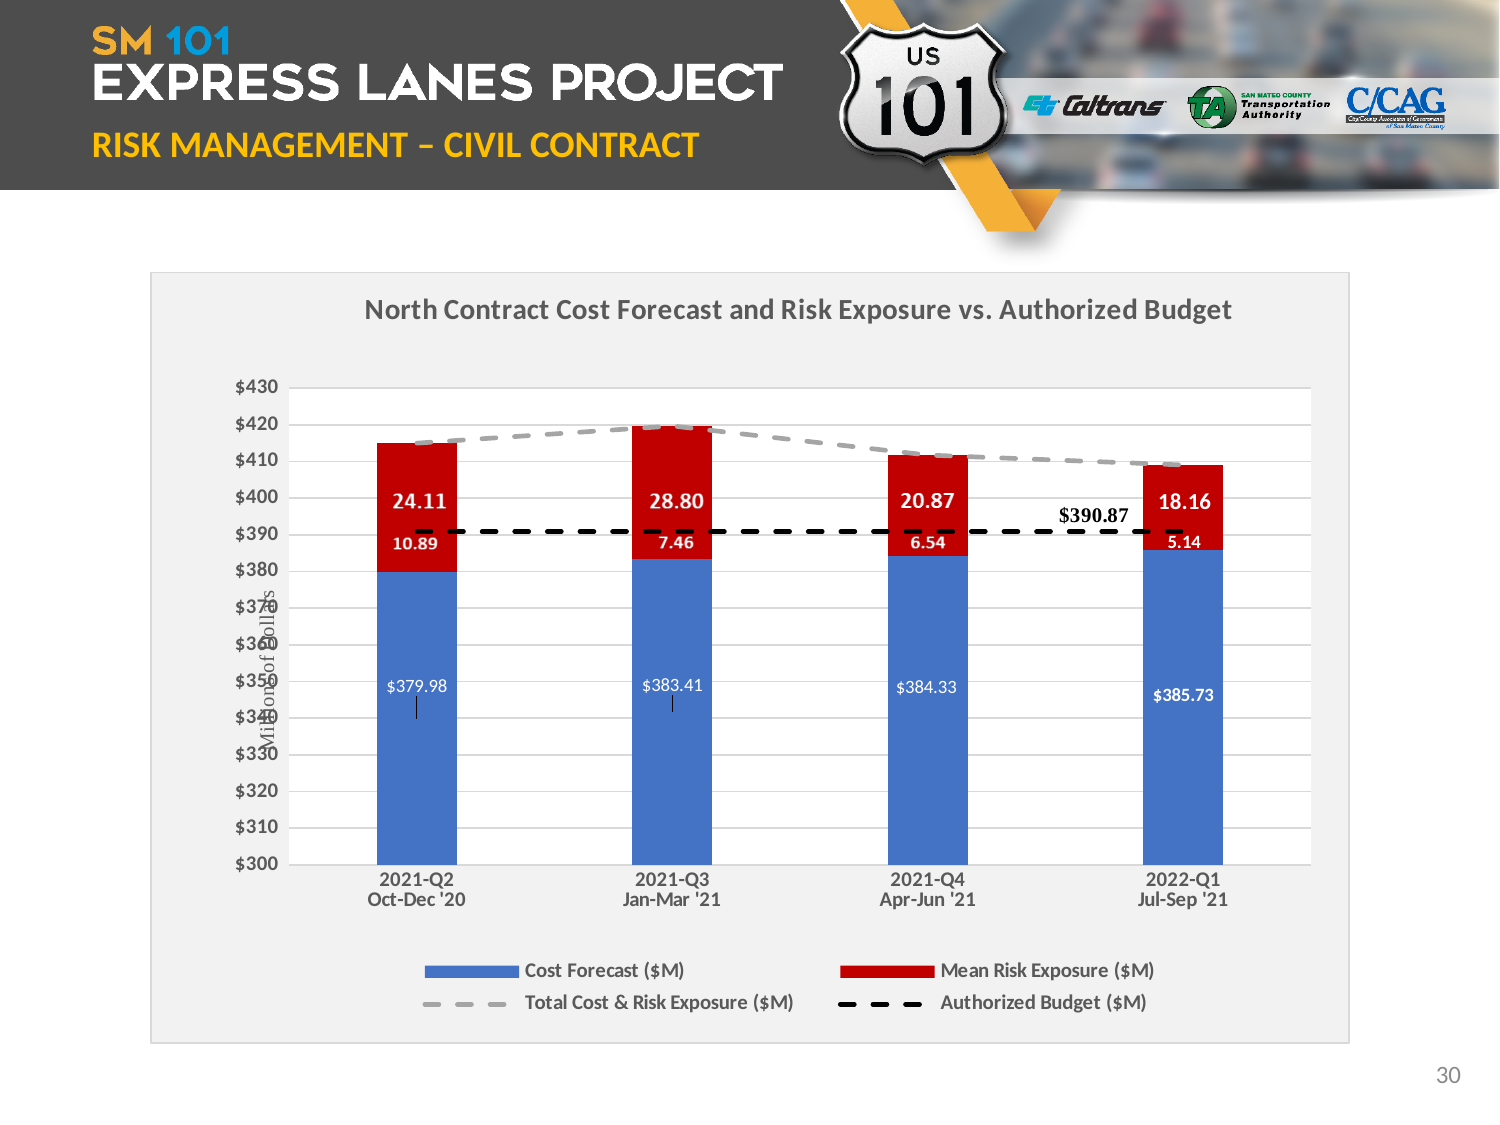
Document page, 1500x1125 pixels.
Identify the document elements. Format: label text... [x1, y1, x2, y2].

picture [0, 0, 1500, 1125]
chart [150, 271, 1350, 1044]
slide_number 30 [1138, 1043, 1477, 1104]
text_box RISK MANAGEMENT – CIVIL CONTRACT [77, 112, 893, 173]
